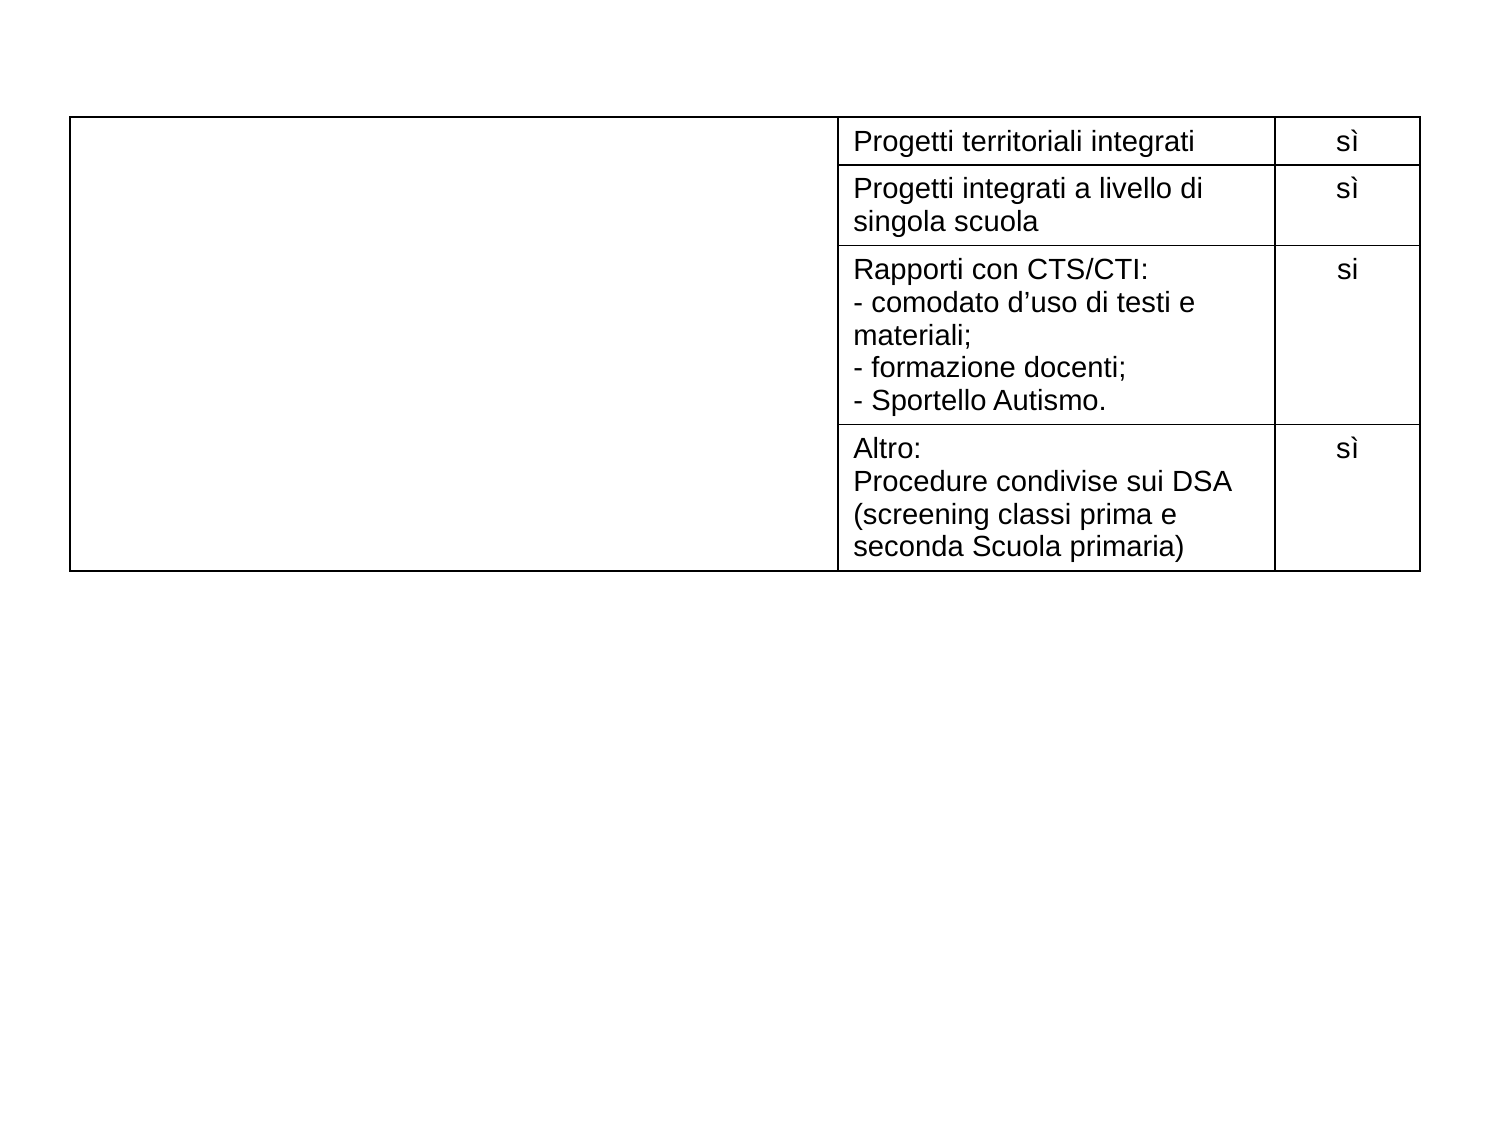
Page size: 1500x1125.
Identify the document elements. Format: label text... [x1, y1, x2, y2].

table_header Progetti territoriali integrati [839, 118, 1274, 164]
table_cell Altro: Procedure condivise sui DSA (screening classi prima e seconda Scuola primaria) [839, 425, 1274, 570]
table_cell Progetti integrati a livello di singola scuola [839, 166, 1274, 245]
table_cell sì [1276, 166, 1419, 245]
table_cell sì [1276, 425, 1419, 570]
table_header [71, 118, 837, 570]
table_header sì [1276, 118, 1419, 164]
table_cell Rapporti con CTS/CTI: - comodato d’uso di testi e materiali; - formazione docenti; - Sportello Autismo. [839, 246, 1274, 424]
table_cell si [1276, 246, 1419, 424]
